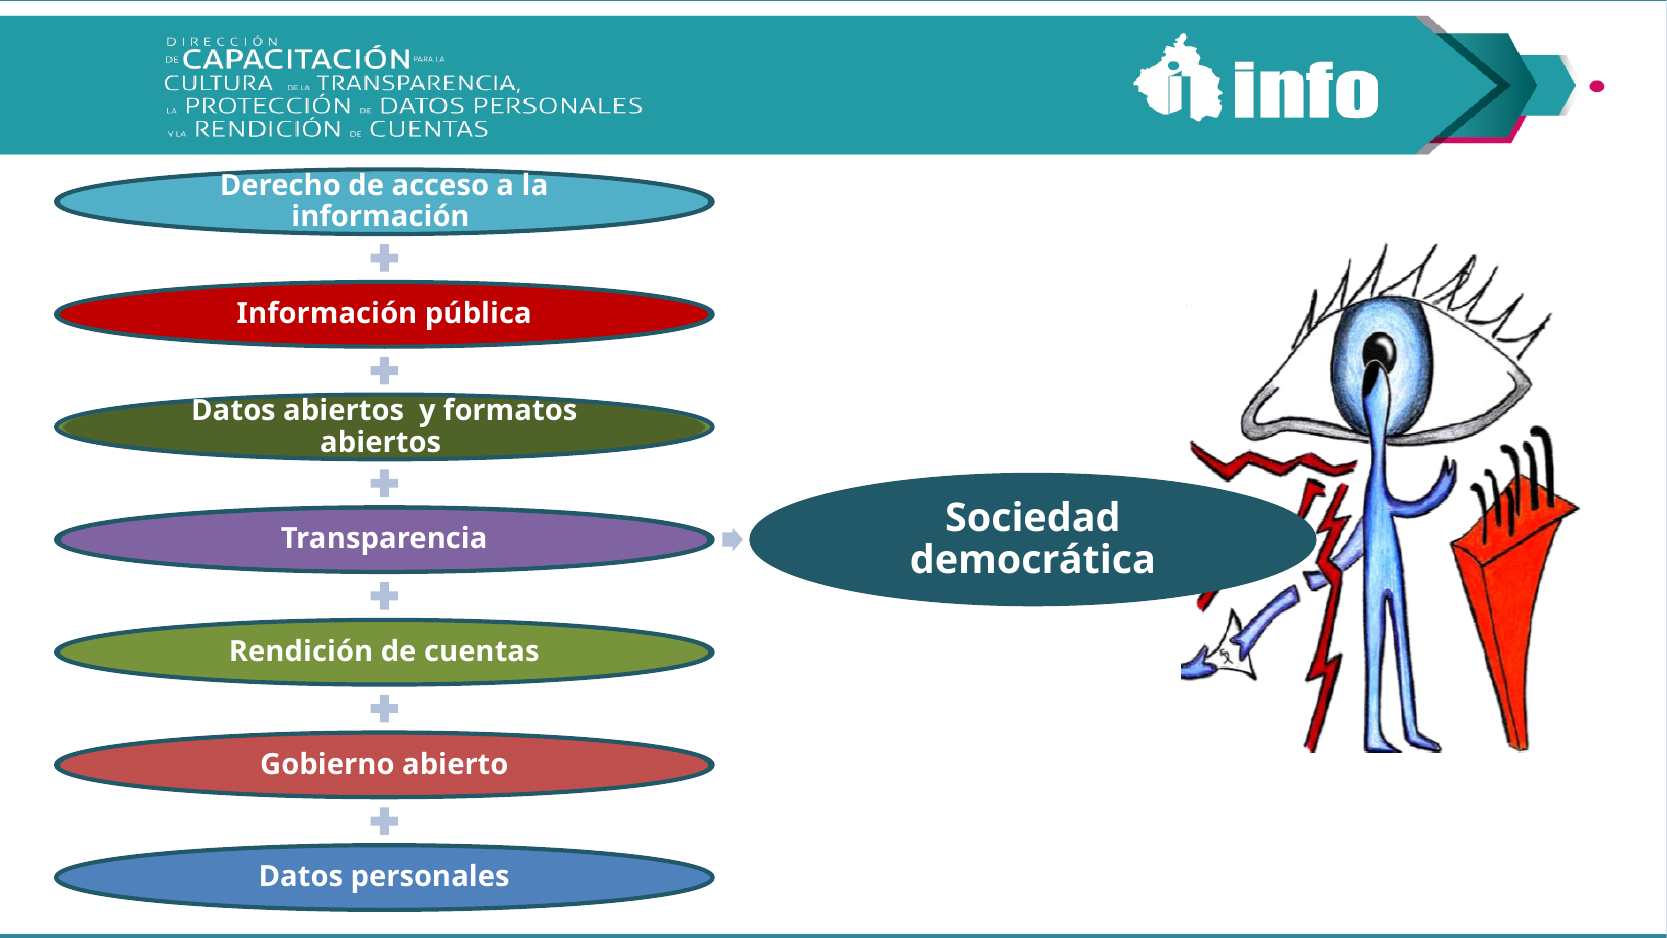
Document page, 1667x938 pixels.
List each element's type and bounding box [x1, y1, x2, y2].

text_box [0, 168, 1487, 911]
picture [0, 1, 1667, 934]
